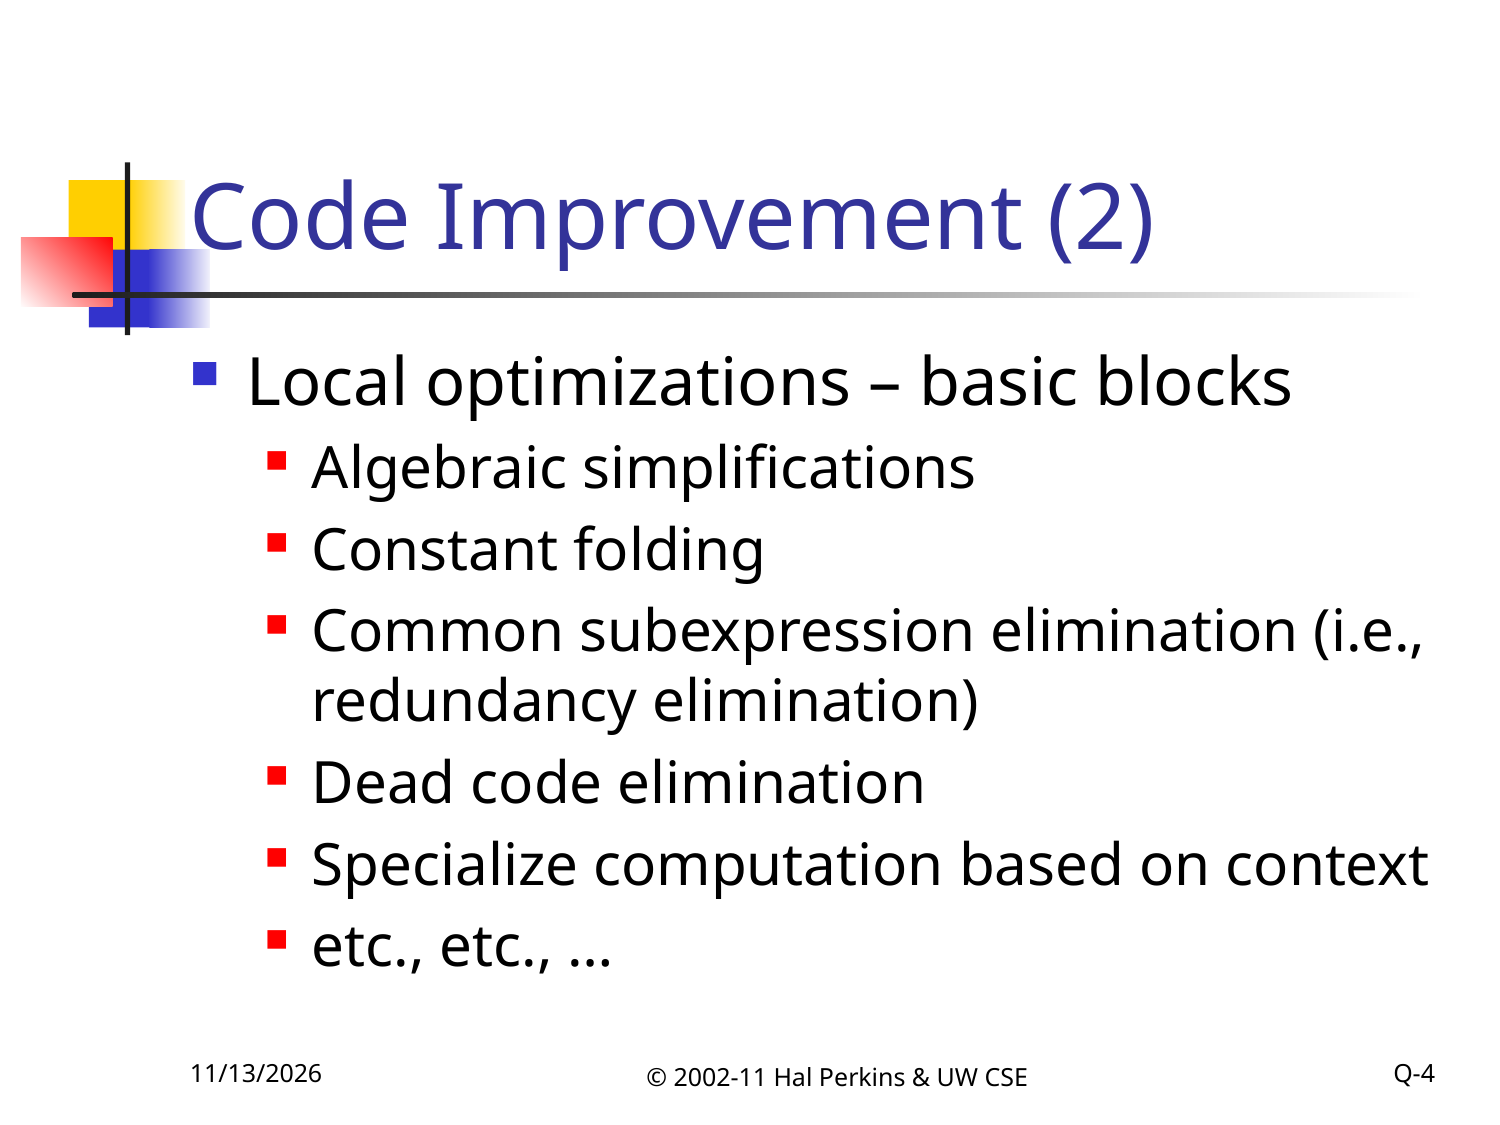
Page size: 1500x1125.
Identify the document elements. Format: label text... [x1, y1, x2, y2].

list Local optimizations – basic blocks Algebraic simplifications Constant folding Common subexpression elimination (i.e., redundancy elimination) Dead code elimination Specialize computation based on context etc., etc., … [174, 331, 1450, 1006]
footer © 2002-11 Hal Perkins & UW CSE [599, 1023, 1076, 1100]
title Code Improvement (2) [174, 35, 1454, 275]
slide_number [174, 1023, 488, 1100]
slide_number Q-4 [1137, 1023, 1451, 1100]
